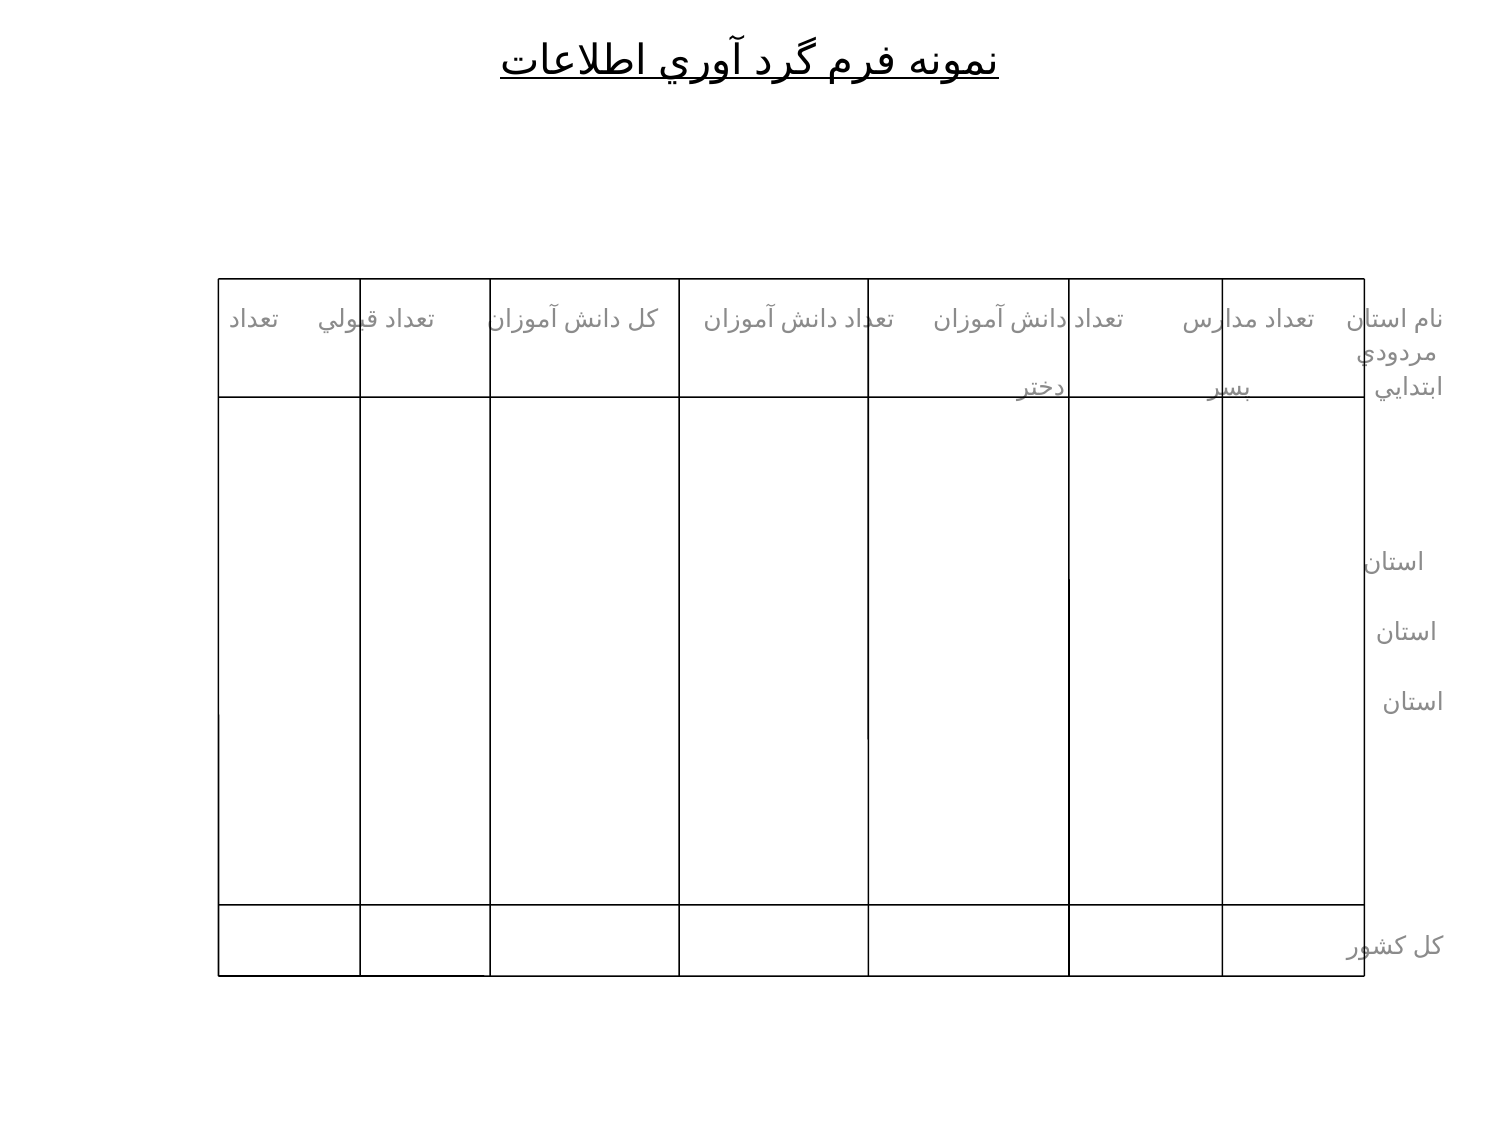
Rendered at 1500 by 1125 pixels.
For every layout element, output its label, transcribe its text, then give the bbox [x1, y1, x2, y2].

title نمونه فرم گرد آوري اطلاعات [112, 24, 1388, 91]
subtitle نام استان تعداد مدارس تعداد دانش آموزان تعداد دانش آموزان کل دانش آموزان تعداد قبولي تعداد مردودي ابتدايي پسر دختر استان استان استان کل کشور [76, 125, 1459, 1059]
